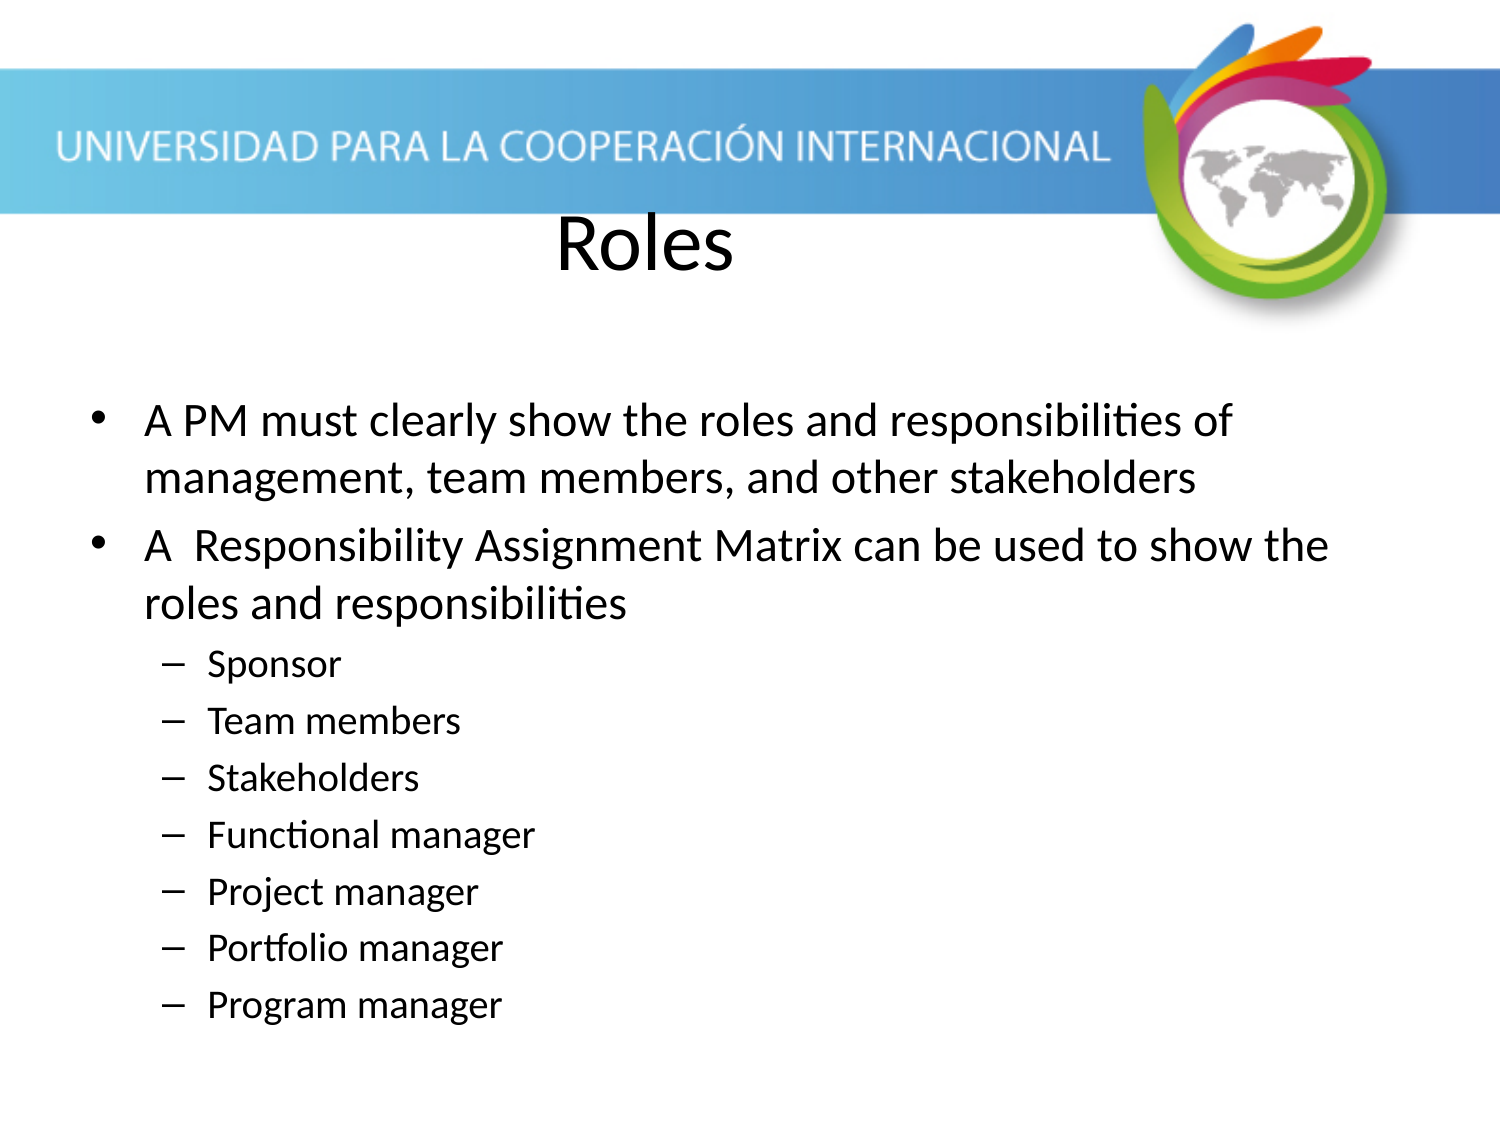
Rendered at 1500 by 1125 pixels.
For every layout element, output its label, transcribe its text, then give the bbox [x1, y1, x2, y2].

picture [0, 0, 1500, 1125]
title Roles [74, 159, 1235, 315]
list A PM must clearly show the roles and responsibilities of management, team members, and other stakeholders A Responsibility Assignment Matrix can be used to show the roles and responsibilities Sponsor Team members Stakeholders Functional manager Project manager Portfolio manager Program manager [74, 379, 1426, 1036]
